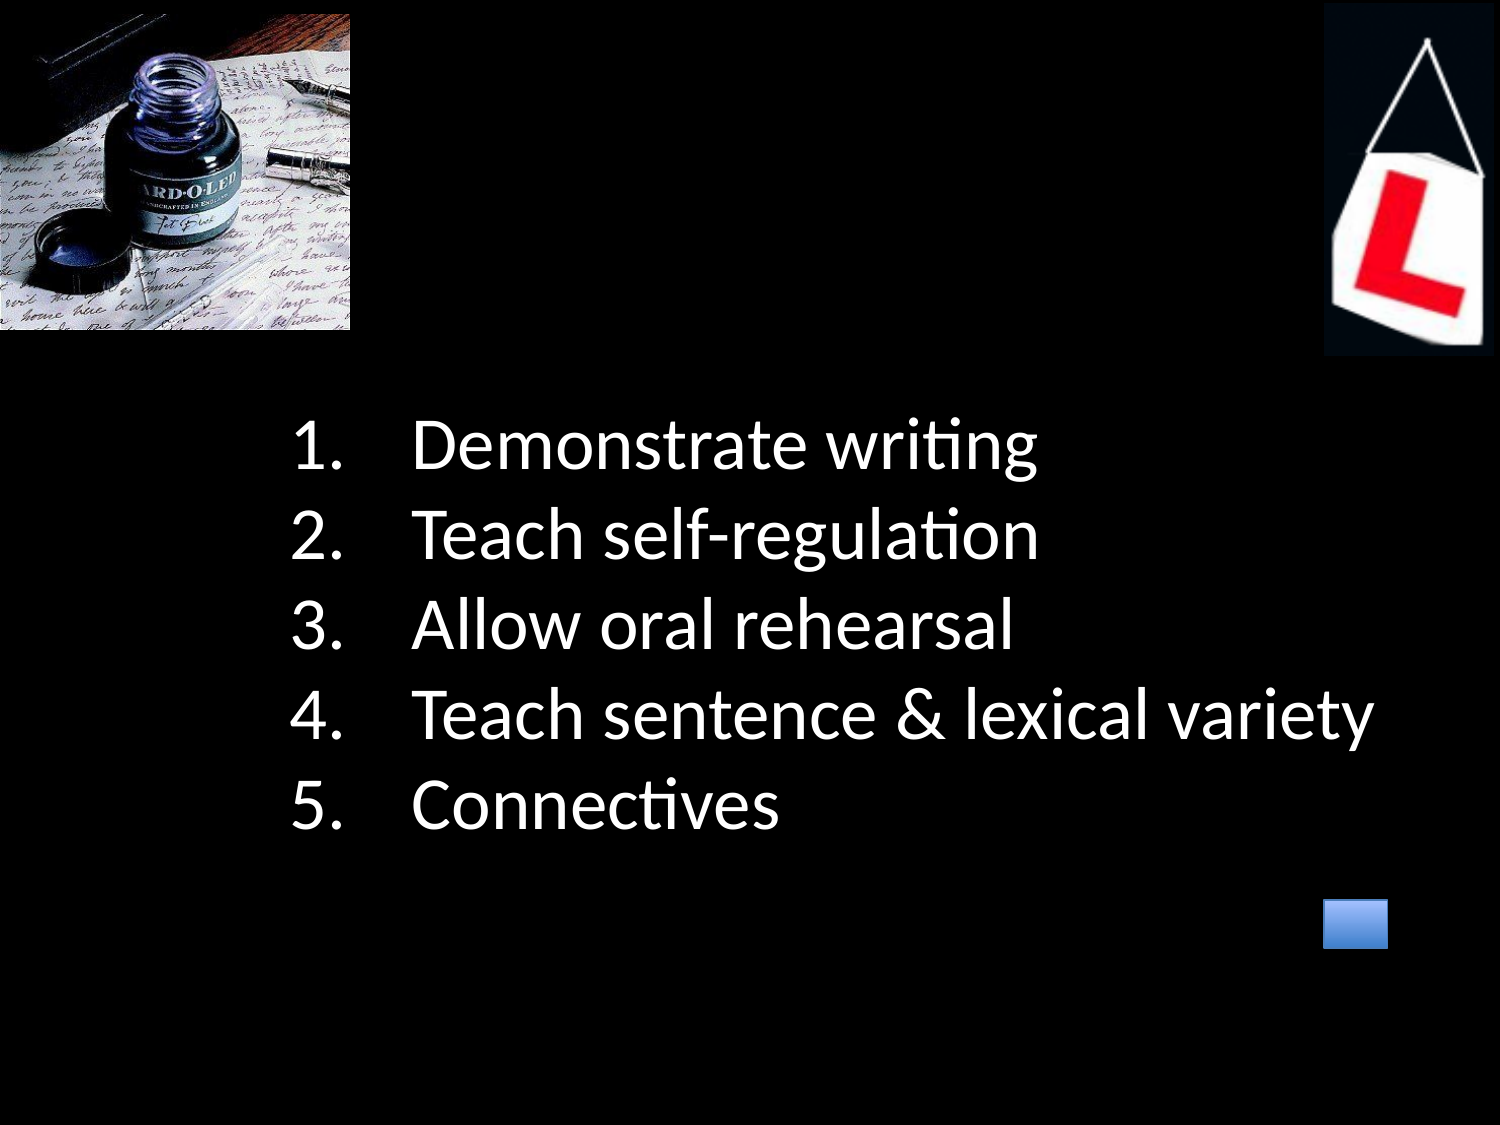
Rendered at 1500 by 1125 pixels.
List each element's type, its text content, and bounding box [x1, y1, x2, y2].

text_box Demonstrate writing Teach self-regulation Allow oral rehearsal Teach sentence & lexical variety Connectives [275, 387, 1450, 943]
picture [1323, 3, 1494, 357]
picture [0, 14, 351, 330]
text_box [1323, 899, 1388, 949]
